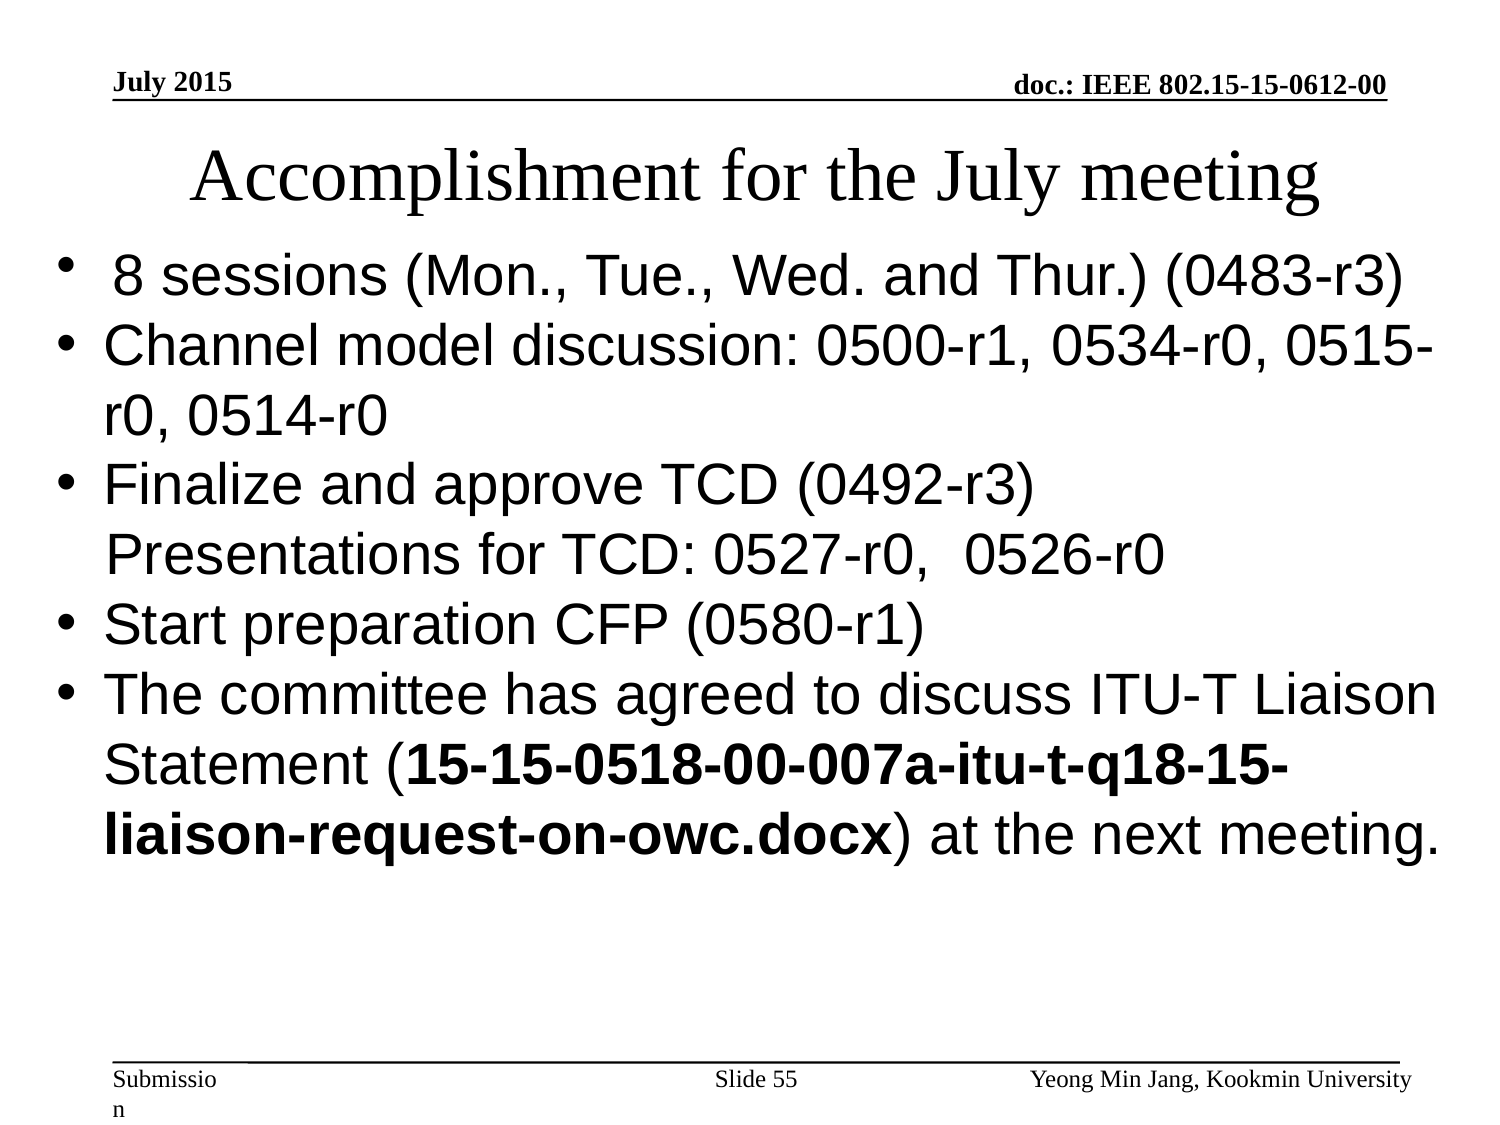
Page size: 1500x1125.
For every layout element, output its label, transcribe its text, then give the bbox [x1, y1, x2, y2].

slide_number Slide 55 [712, 1062, 800, 1093]
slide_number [112, 62, 375, 98]
list 8 sessions (Mon., Tue., Wed. and Thur.) (0483-r3) Channel model discussion: 0500-r1, 0534-r0, 0515-r0, 0514-r0 Finalize and approve TCD (0492-r3) Presentations for TCD: 0527-r0, 0526-r0 Start preparation CFP (0580-r1) The committee has agreed to discuss ITU-T Liaison Statement (15-15-0518-00-007a-itu-t-q18-15-liaison-request-on-owc.docx) at the next meeting. [41, 243, 1459, 1059]
title Accomplishment for the July meeting [118, 113, 1394, 228]
footer Yeong Min Jang, Kookmin University [900, 1062, 1413, 1093]
